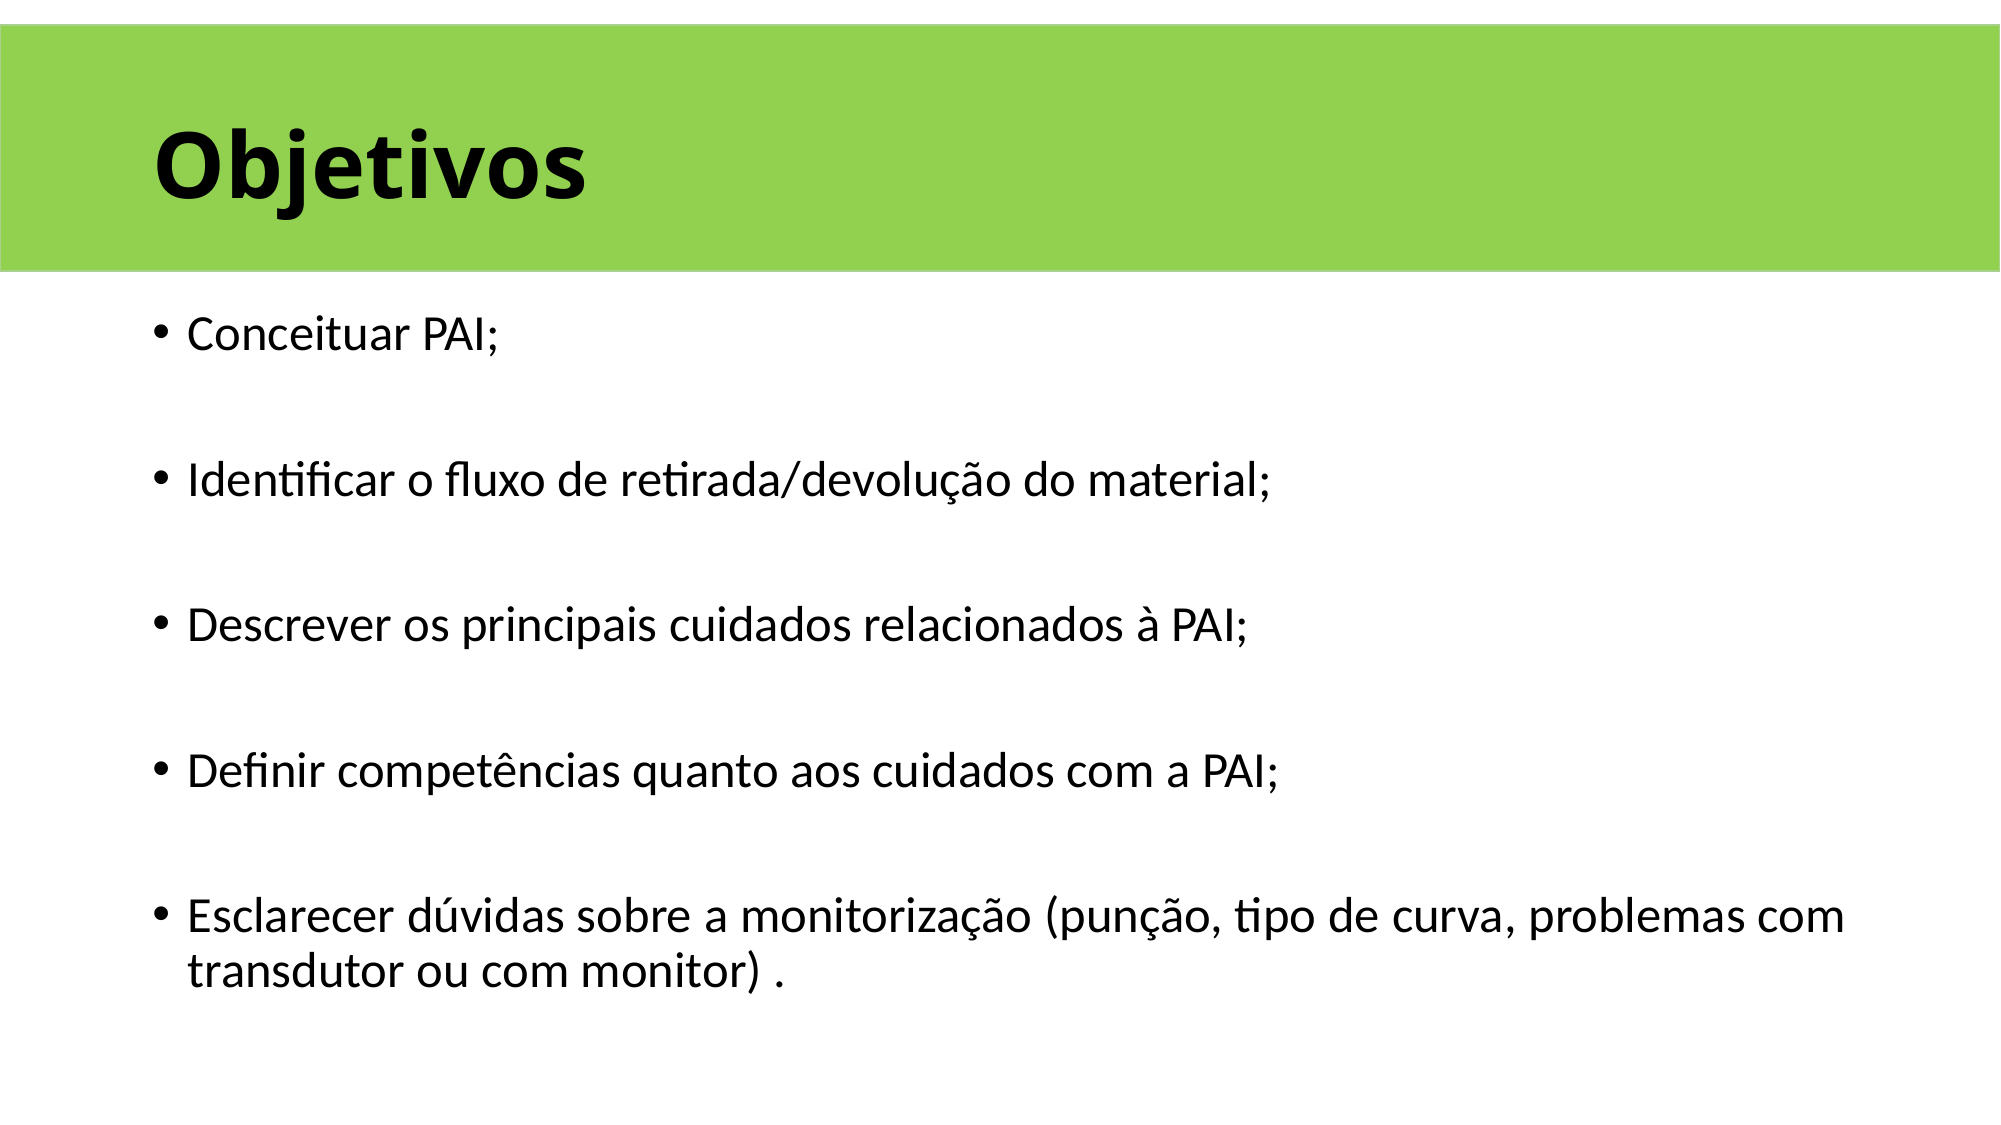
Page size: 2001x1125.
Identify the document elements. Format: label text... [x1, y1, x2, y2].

title Objetivos [137, 59, 1863, 278]
list Conceituar PAI; Identificar o fluxo de retirada/devolução do material; Descrever os principais cuidados relacionados à PAI; Definir competências quanto aos cuidados com a PAI; Esclarecer dúvidas sobre a monitorização (punção, tipo de curva, problemas com transdutor ou com monitor) . [137, 299, 1863, 1014]
text_box [0, 24, 2000, 272]
